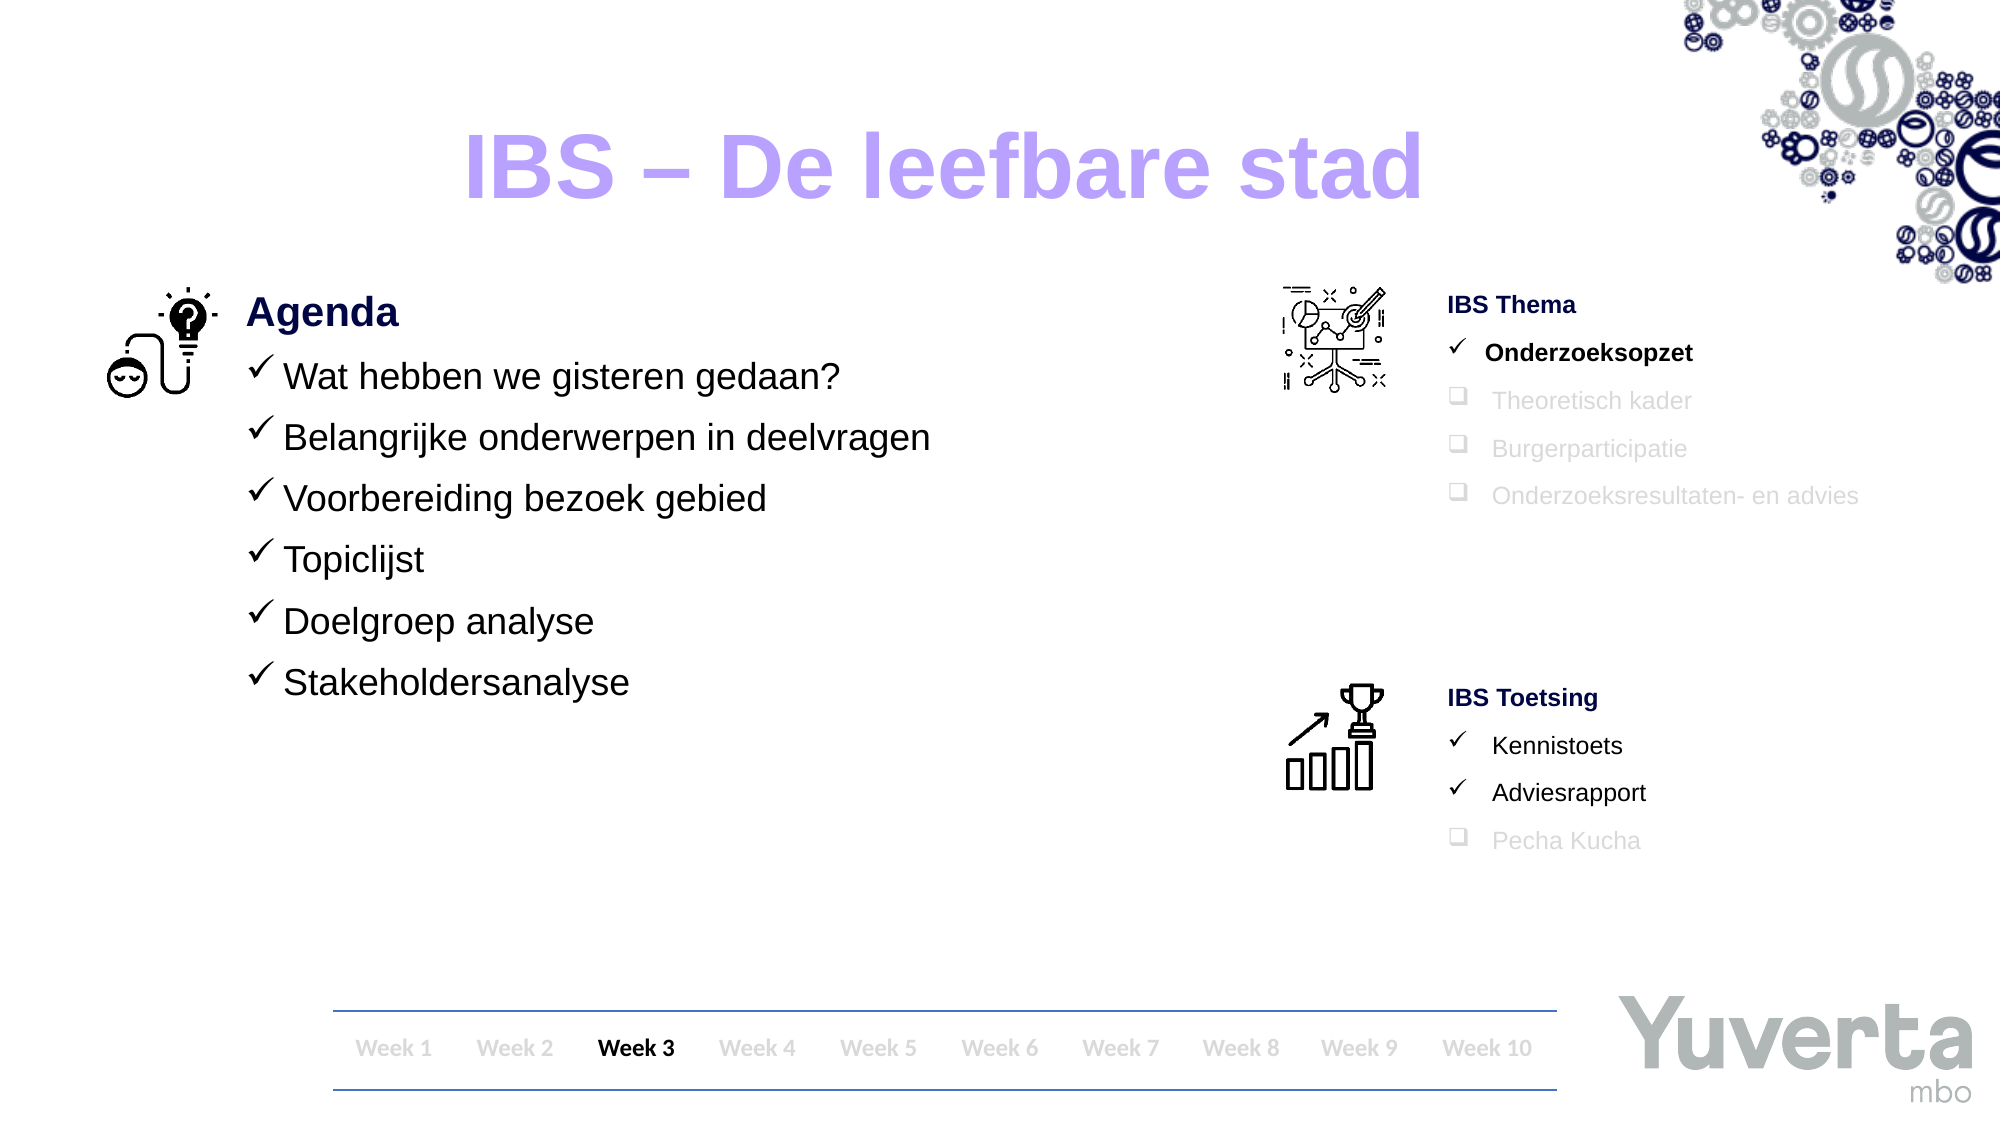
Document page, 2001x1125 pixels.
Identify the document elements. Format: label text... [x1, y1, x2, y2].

table_header Week 1 [333, 1012, 455, 1089]
text_box IBS Toetsing Kennistoets Adviesrapport Pecha Kucha [1432, 677, 1853, 1011]
table_header Week 3 [576, 1012, 697, 1089]
table_header Week 9 [1301, 1012, 1418, 1089]
text_box Agenda Wat hebben we gisteren gedaan? Belangrijke onderwerpen in deelvragen Voorbereiding bezoek gebied Topiclijst Doelgroep analyse Stakeholdersanalyse [230, 283, 1278, 704]
table_header Week 10 [1418, 1012, 1557, 1089]
table_header Week 2 [455, 1012, 576, 1089]
text_box IBS – De leefbare stad [137, 59, 1753, 278]
table_header Week 6 [939, 1012, 1061, 1089]
table_header Week 7 [1061, 1012, 1182, 1089]
table_header Week 5 [818, 1012, 939, 1089]
table_header Week 8 [1182, 1012, 1301, 1089]
picture [0, 0, 2000, 1125]
text_box IBS Thema Onderzoeksopzet Theoretisch kader Burgerparticipatie Onderzoeksresultaten- en advies [1432, 284, 1921, 619]
table_header Week 4 [697, 1012, 818, 1089]
